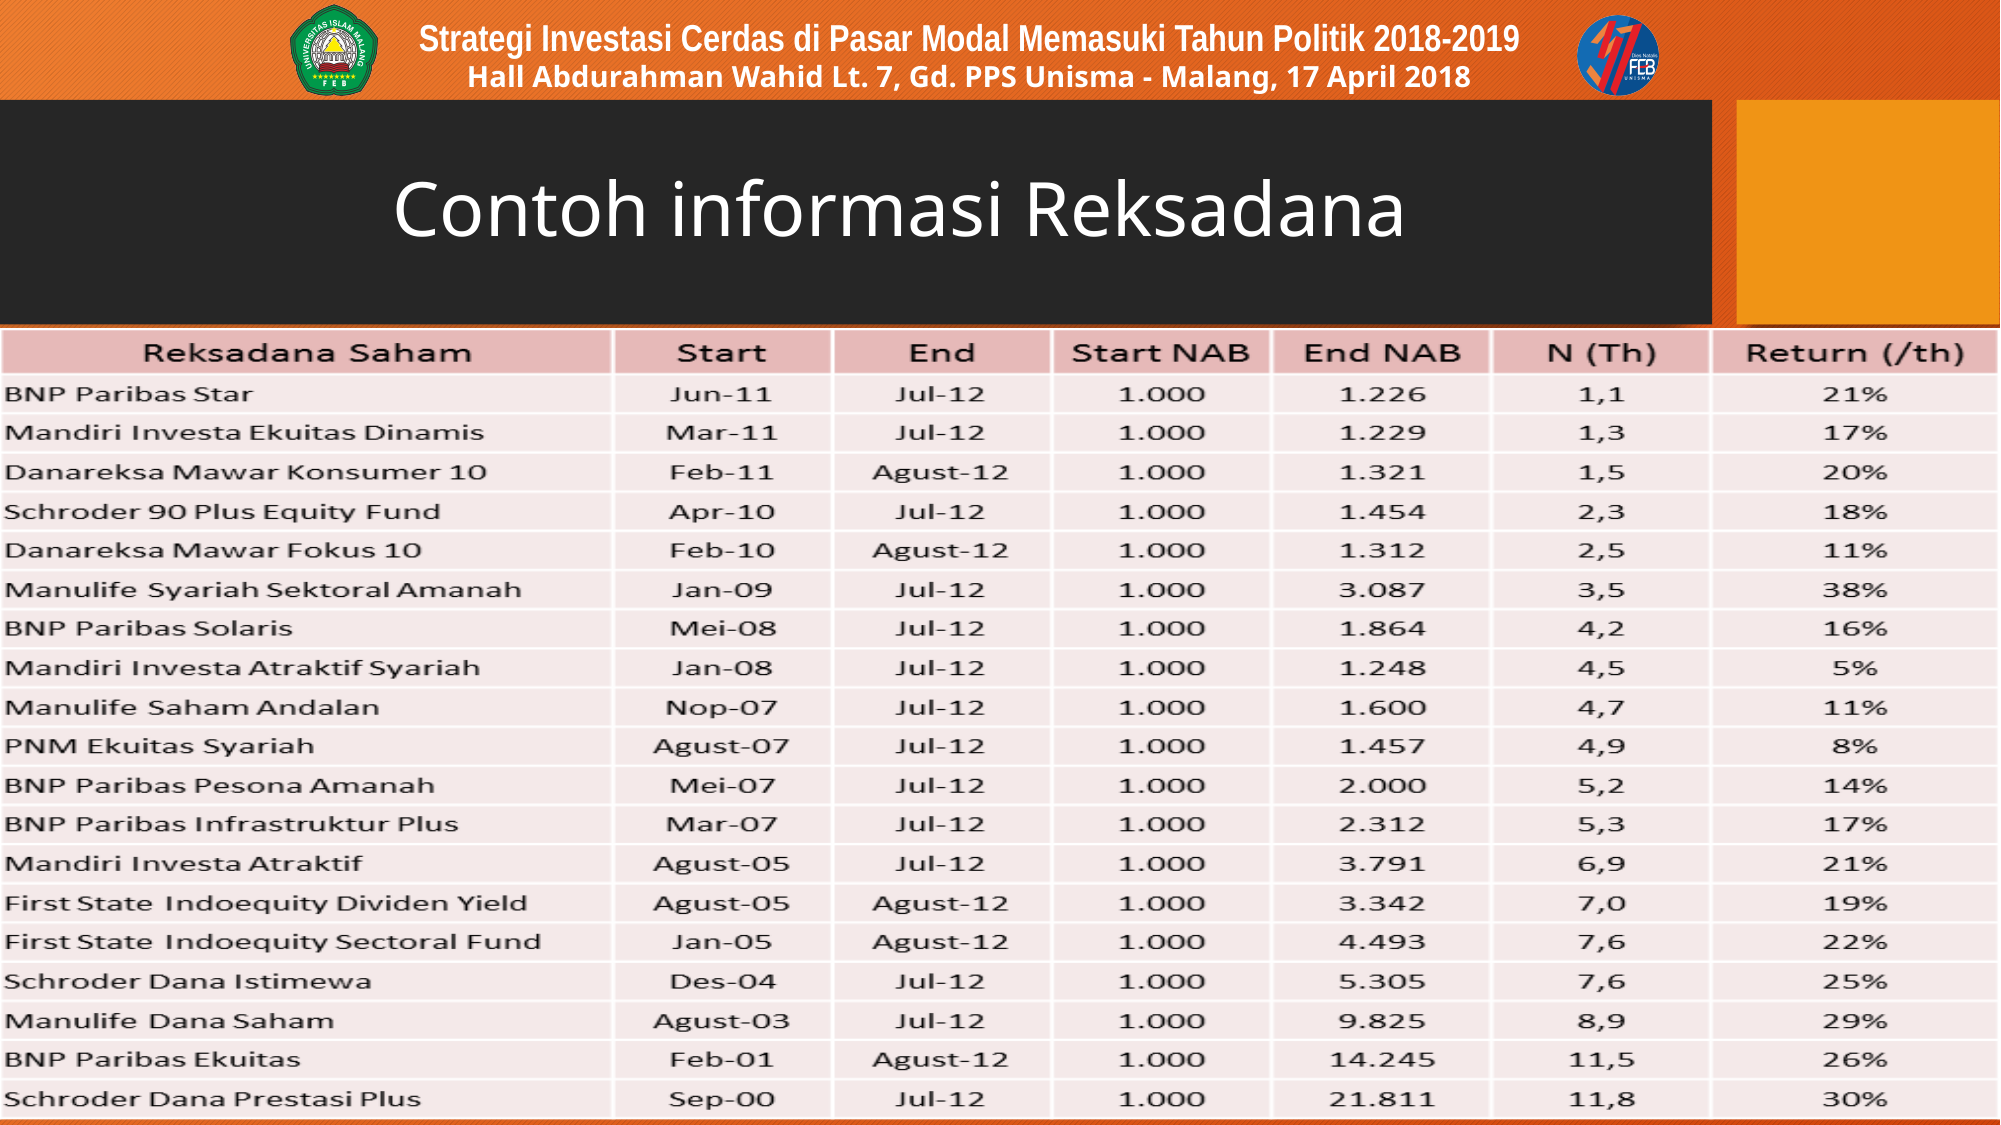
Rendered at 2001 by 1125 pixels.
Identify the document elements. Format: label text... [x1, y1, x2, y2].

text_box Strategi Investasi Cerdas di Pasar Modal Memasuki Tahun Politik 2018-2019 Hall Abdurahman Wahid Lt. 7, Gd. PPS Unisma - Malang, 17 April 2018 [156, 0, 1782, 169]
picture [1577, 15, 1659, 97]
title Contoh informasi Reksadana [111, 123, 1689, 301]
picture [289, 4, 378, 96]
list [0, 328, 2000, 1125]
